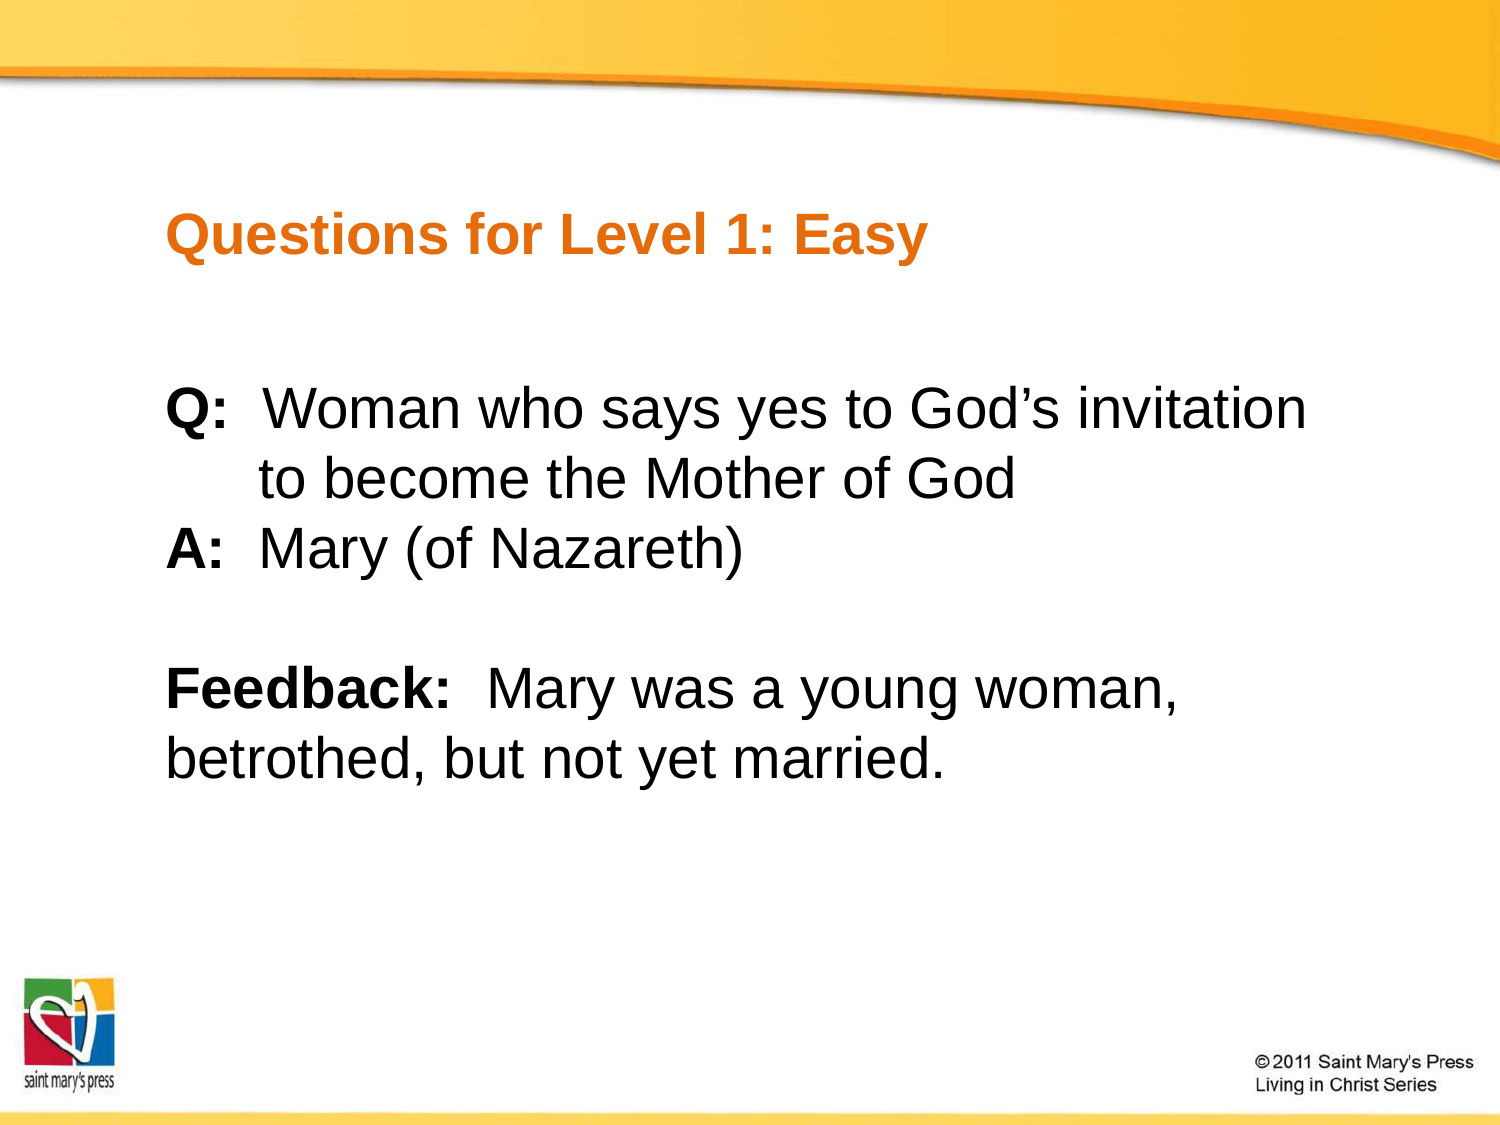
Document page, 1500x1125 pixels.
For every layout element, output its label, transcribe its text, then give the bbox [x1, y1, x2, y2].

title Questions for Level 1: Easy [149, 187, 1500, 276]
picture [0, 0, 1500, 1125]
list Q: Woman who says yes to God’s invitation to become the Mother of God A: Mary (of Nazareth) Feedback: Mary was a young woman, betrothed, but not yet married. [149, 362, 1351, 926]
